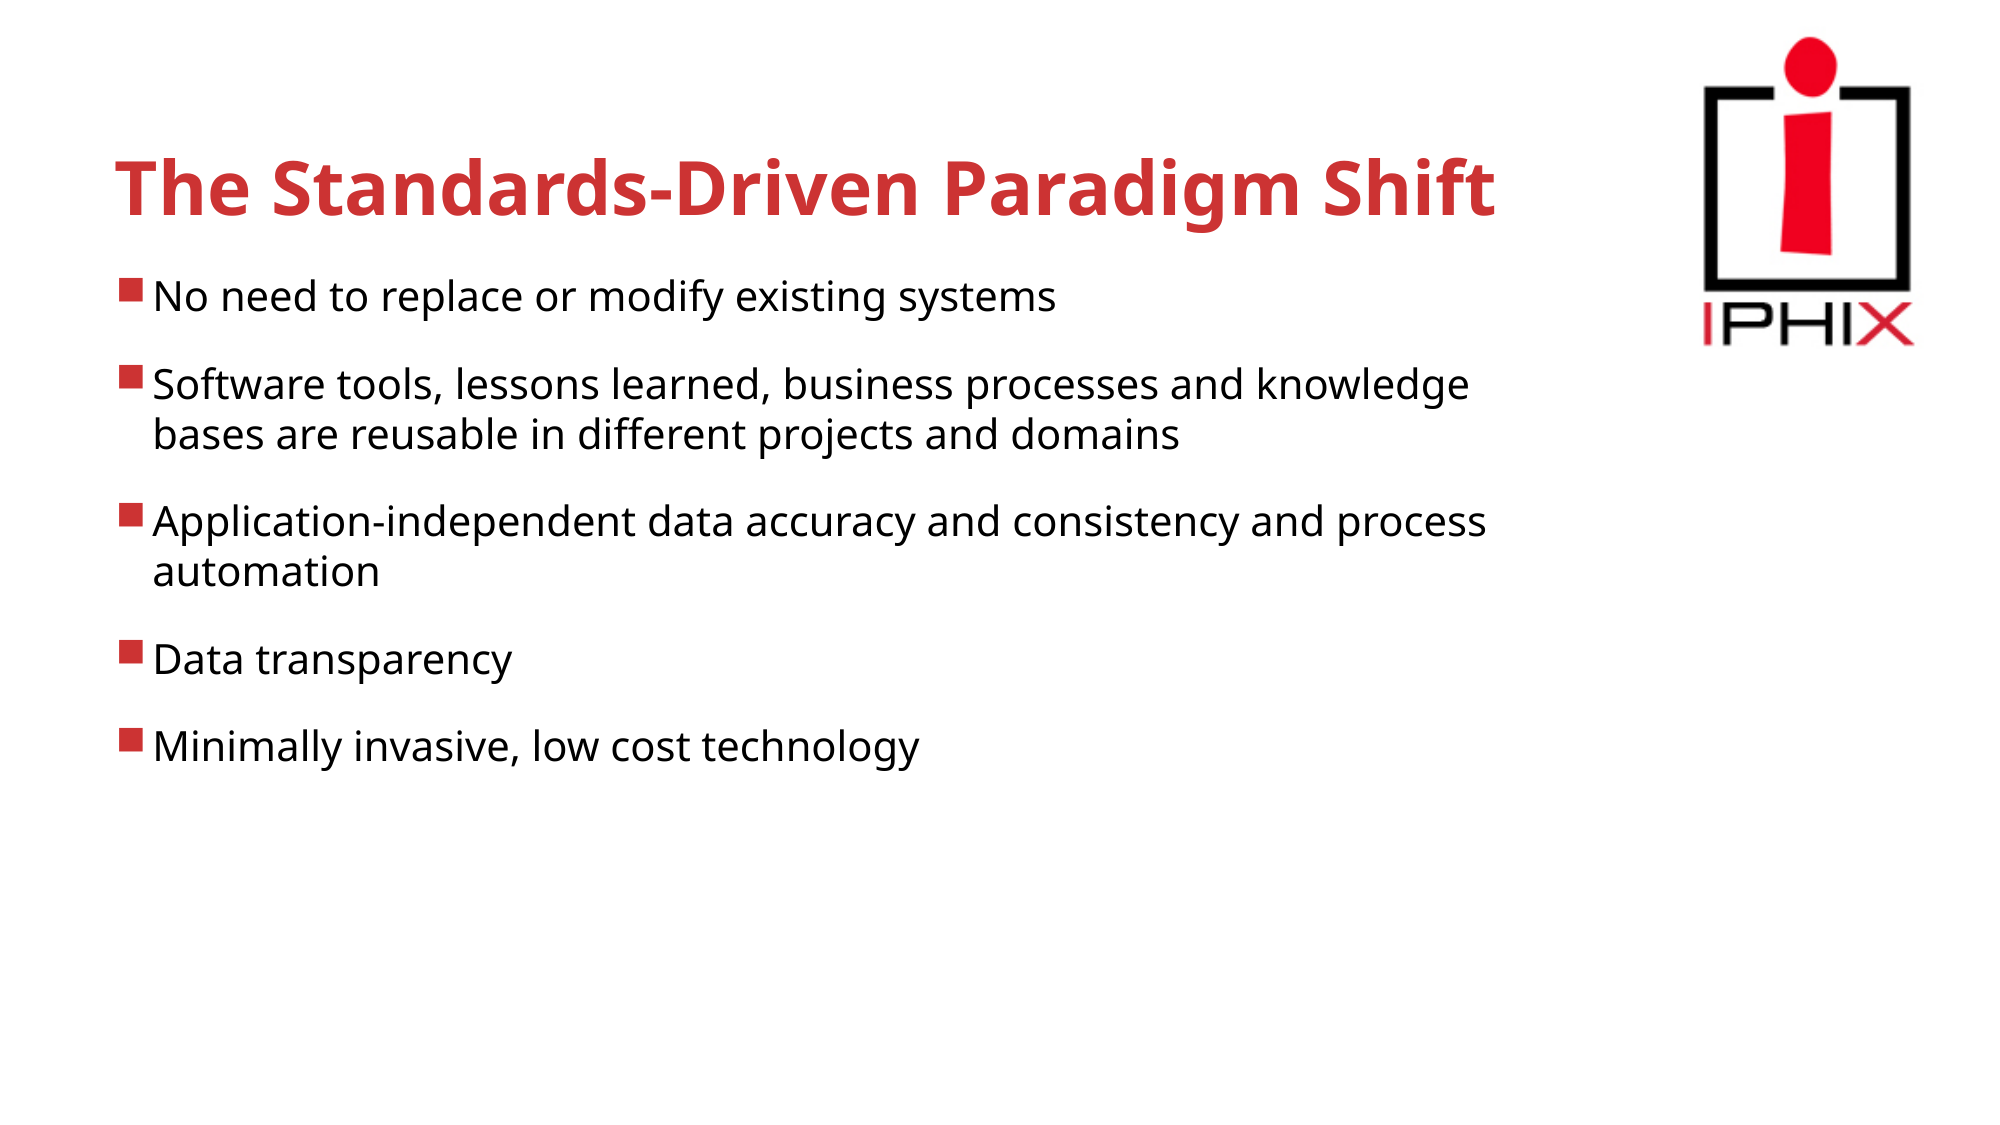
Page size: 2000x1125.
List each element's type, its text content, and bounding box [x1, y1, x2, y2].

title The Standards-Driven Paradigm Shift [99, 50, 1523, 238]
list No need to replace or modify existing systems Software tools, lessons learned, business processes and knowledge bases are reusable in different projects and domains Application-independent data accuracy and consistency and process automation Data transparency Minimally invasive, low cost technology [99, 262, 1523, 1000]
picture [1617, 0, 2000, 383]
